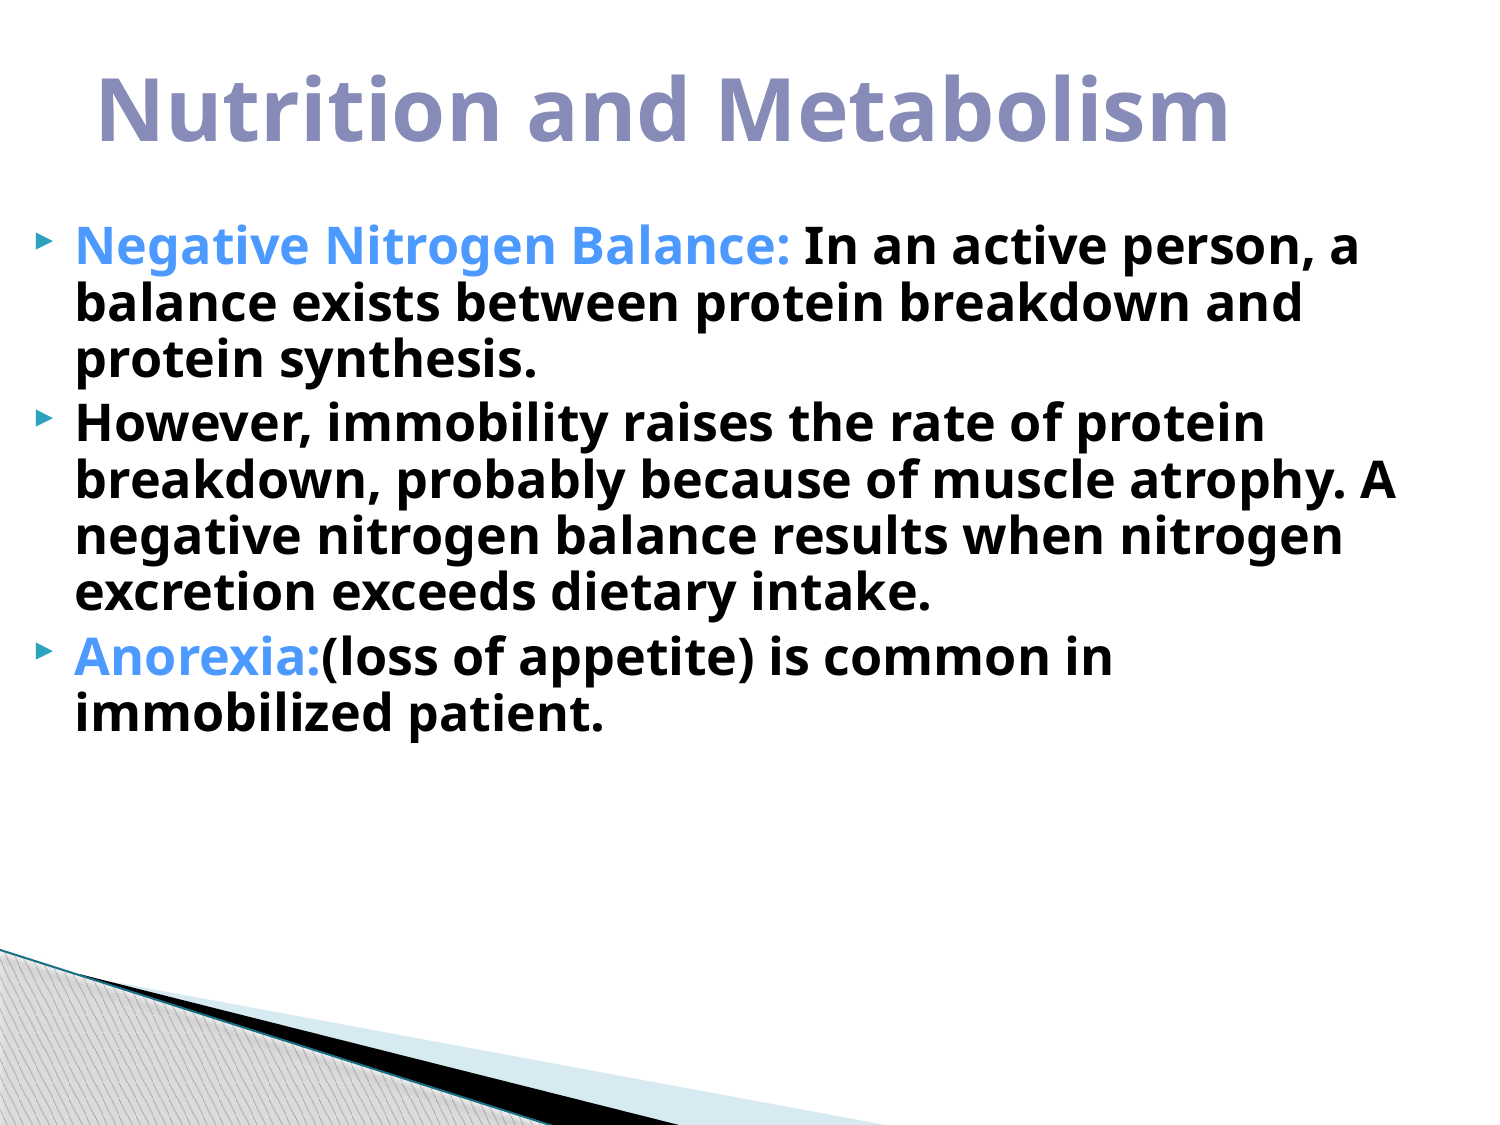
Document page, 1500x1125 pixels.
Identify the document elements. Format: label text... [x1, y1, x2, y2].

title Nutrition and Metabolism [0, 43, 1350, 212]
list Negative Nitrogen Balance: In an active person, a balance exists between protein breakdown and protein synthesis. However, immobility raises the rate of protein breakdown, probably because of muscle atrophy. A negative nitrogen balance results when nitrogen excretion exceeds dietary intake. Anorexia:(loss of appetite) is common in immobilized patient. [0, 212, 1463, 1125]
